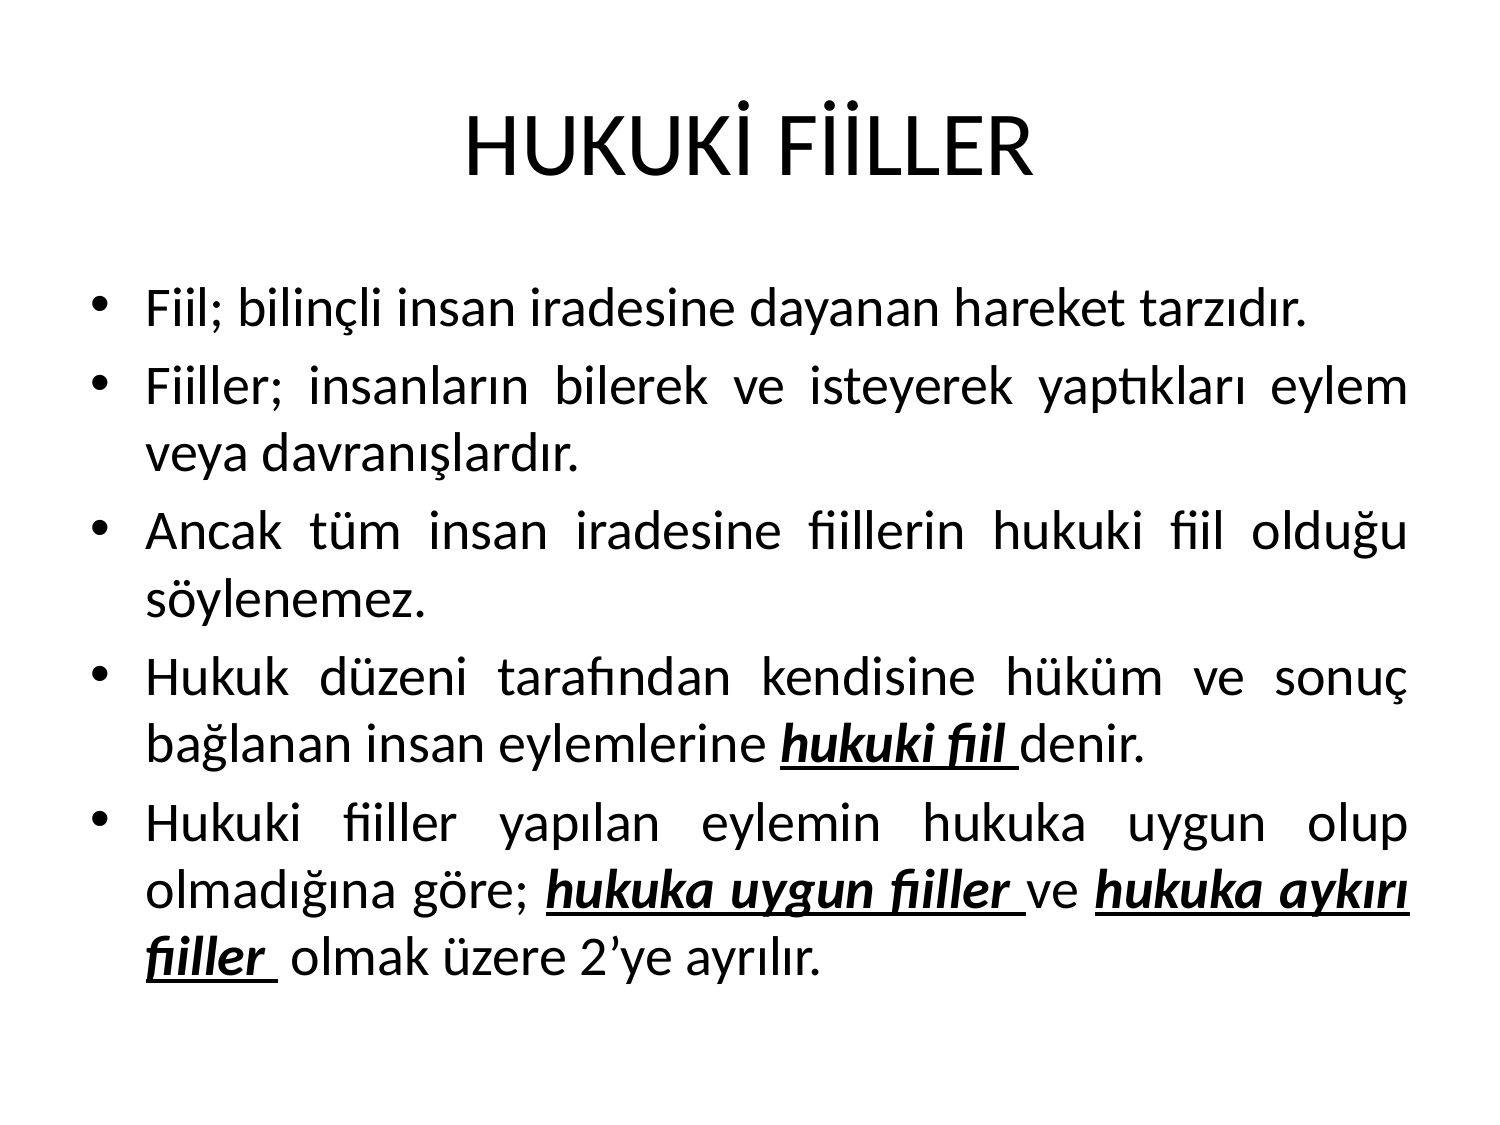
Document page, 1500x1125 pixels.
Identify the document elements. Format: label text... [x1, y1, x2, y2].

list Fiil; bilinçli insan iradesine dayanan hareket tarzıdır. Fiiller; insanların bilerek ve isteyerek yaptıkları eylem veya davranışlardır. Ancak tüm insan iradesine fiillerin hukuki fiil olduğu söylenemez. Hukuk düzeni tarafından kendisine hüküm ve sonuç bağlanan insan eylemlerine hukuki fiil denir. Hukuki fiiller yapılan eylemin hukuka uygun olup olmadığına göre; hukuka uygun fiiller ve hukuka aykırı fiiller olmak üzere 2’ye ayrılır. [75, 262, 1425, 1005]
title HUKUKİ FİİLLER [75, 45, 1425, 233]
